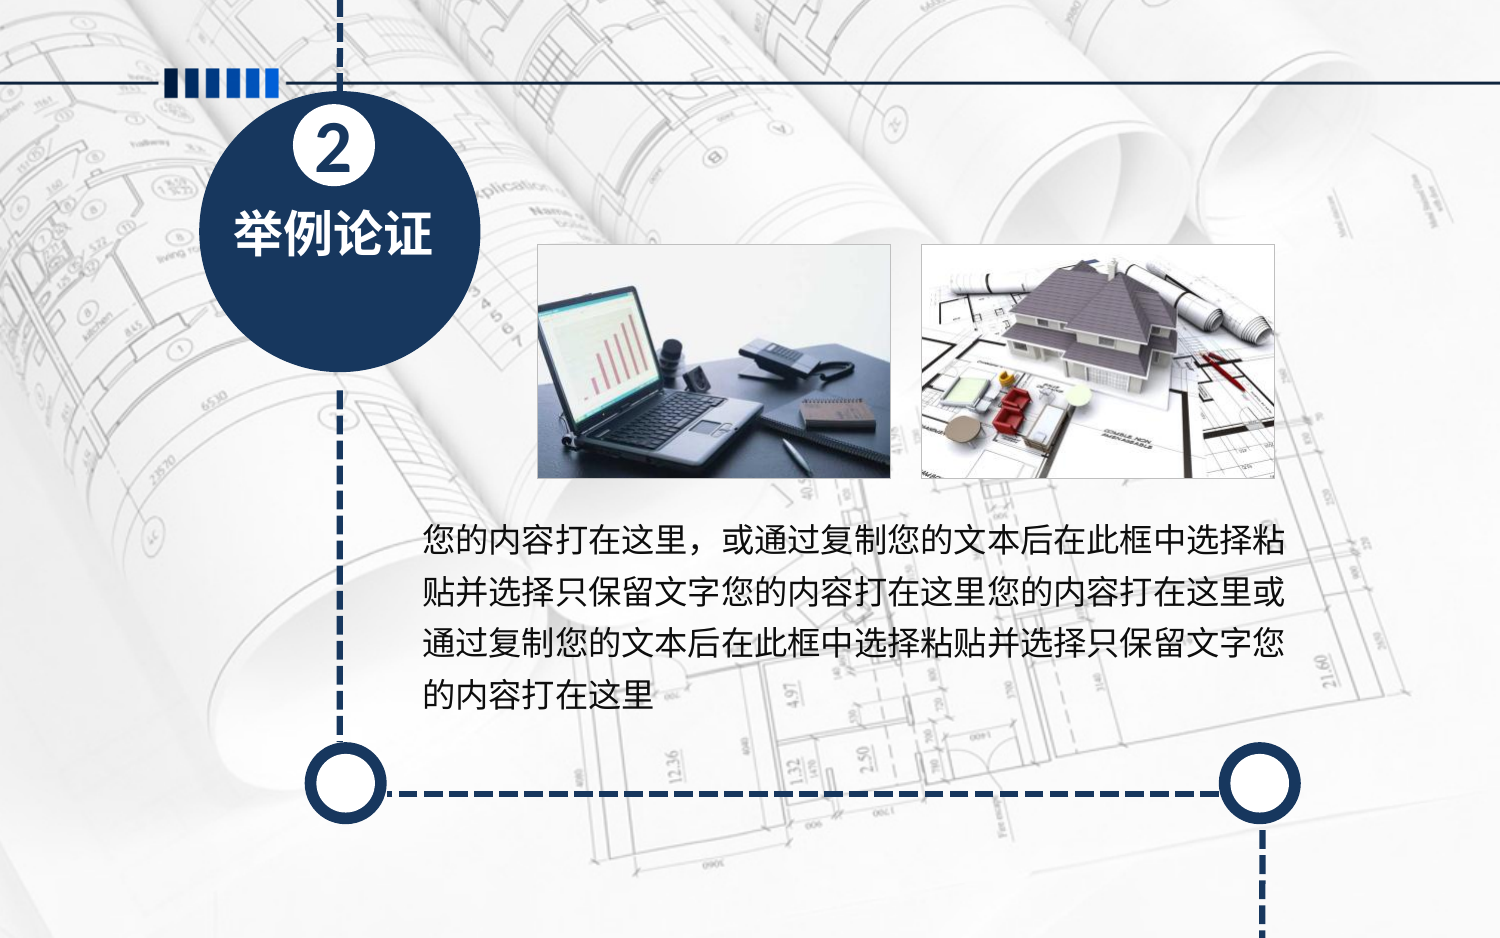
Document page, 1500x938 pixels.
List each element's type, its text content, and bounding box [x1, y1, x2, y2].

text_box [921, 244, 1275, 479]
text_box 您的内容打在这里，或通过复制您的文本后在此框中选择粘贴并选择只保留文字您的内容打在这里您的内容打在这里或通过复制您的文本后在此框中选择粘贴并选择只保留文字您的内容打在这里 [407, 499, 1329, 722]
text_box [304, 741, 387, 825]
text_box [537, 244, 891, 479]
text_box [1218, 741, 1302, 825]
picture [0, 0, 1500, 938]
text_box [198, 90, 481, 373]
